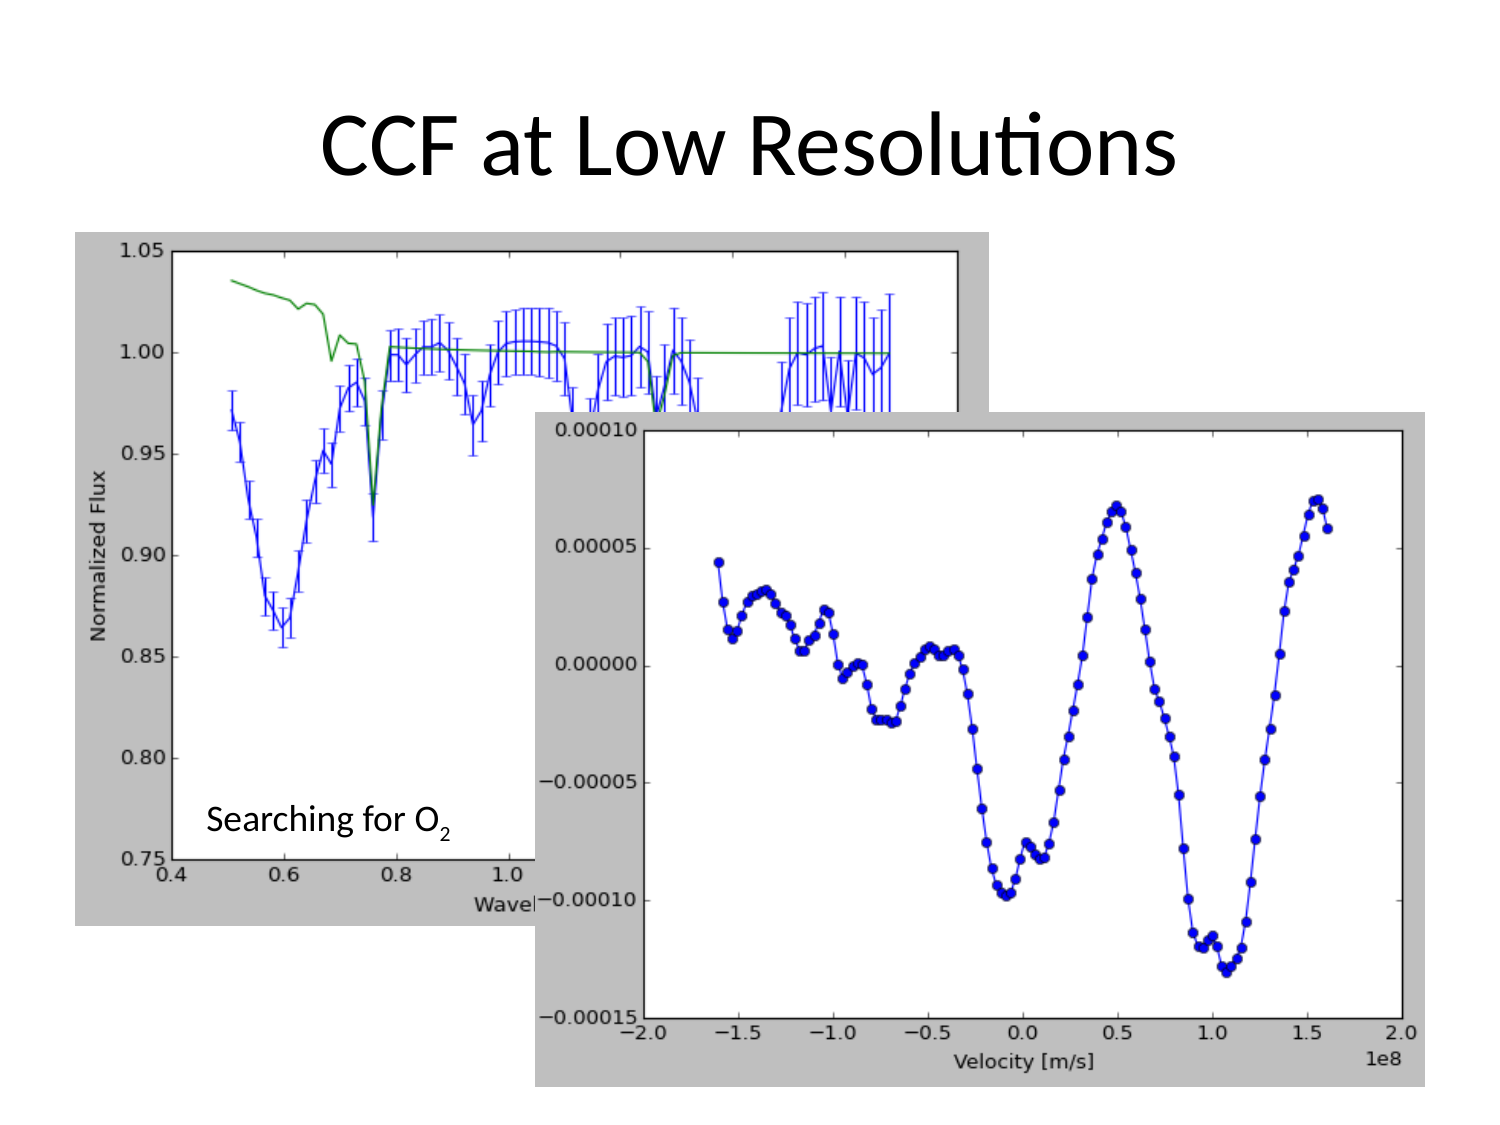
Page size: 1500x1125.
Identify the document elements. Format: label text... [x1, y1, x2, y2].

title CCF at Low Resolutions [75, 45, 1425, 233]
picture [74, 232, 1426, 1087]
